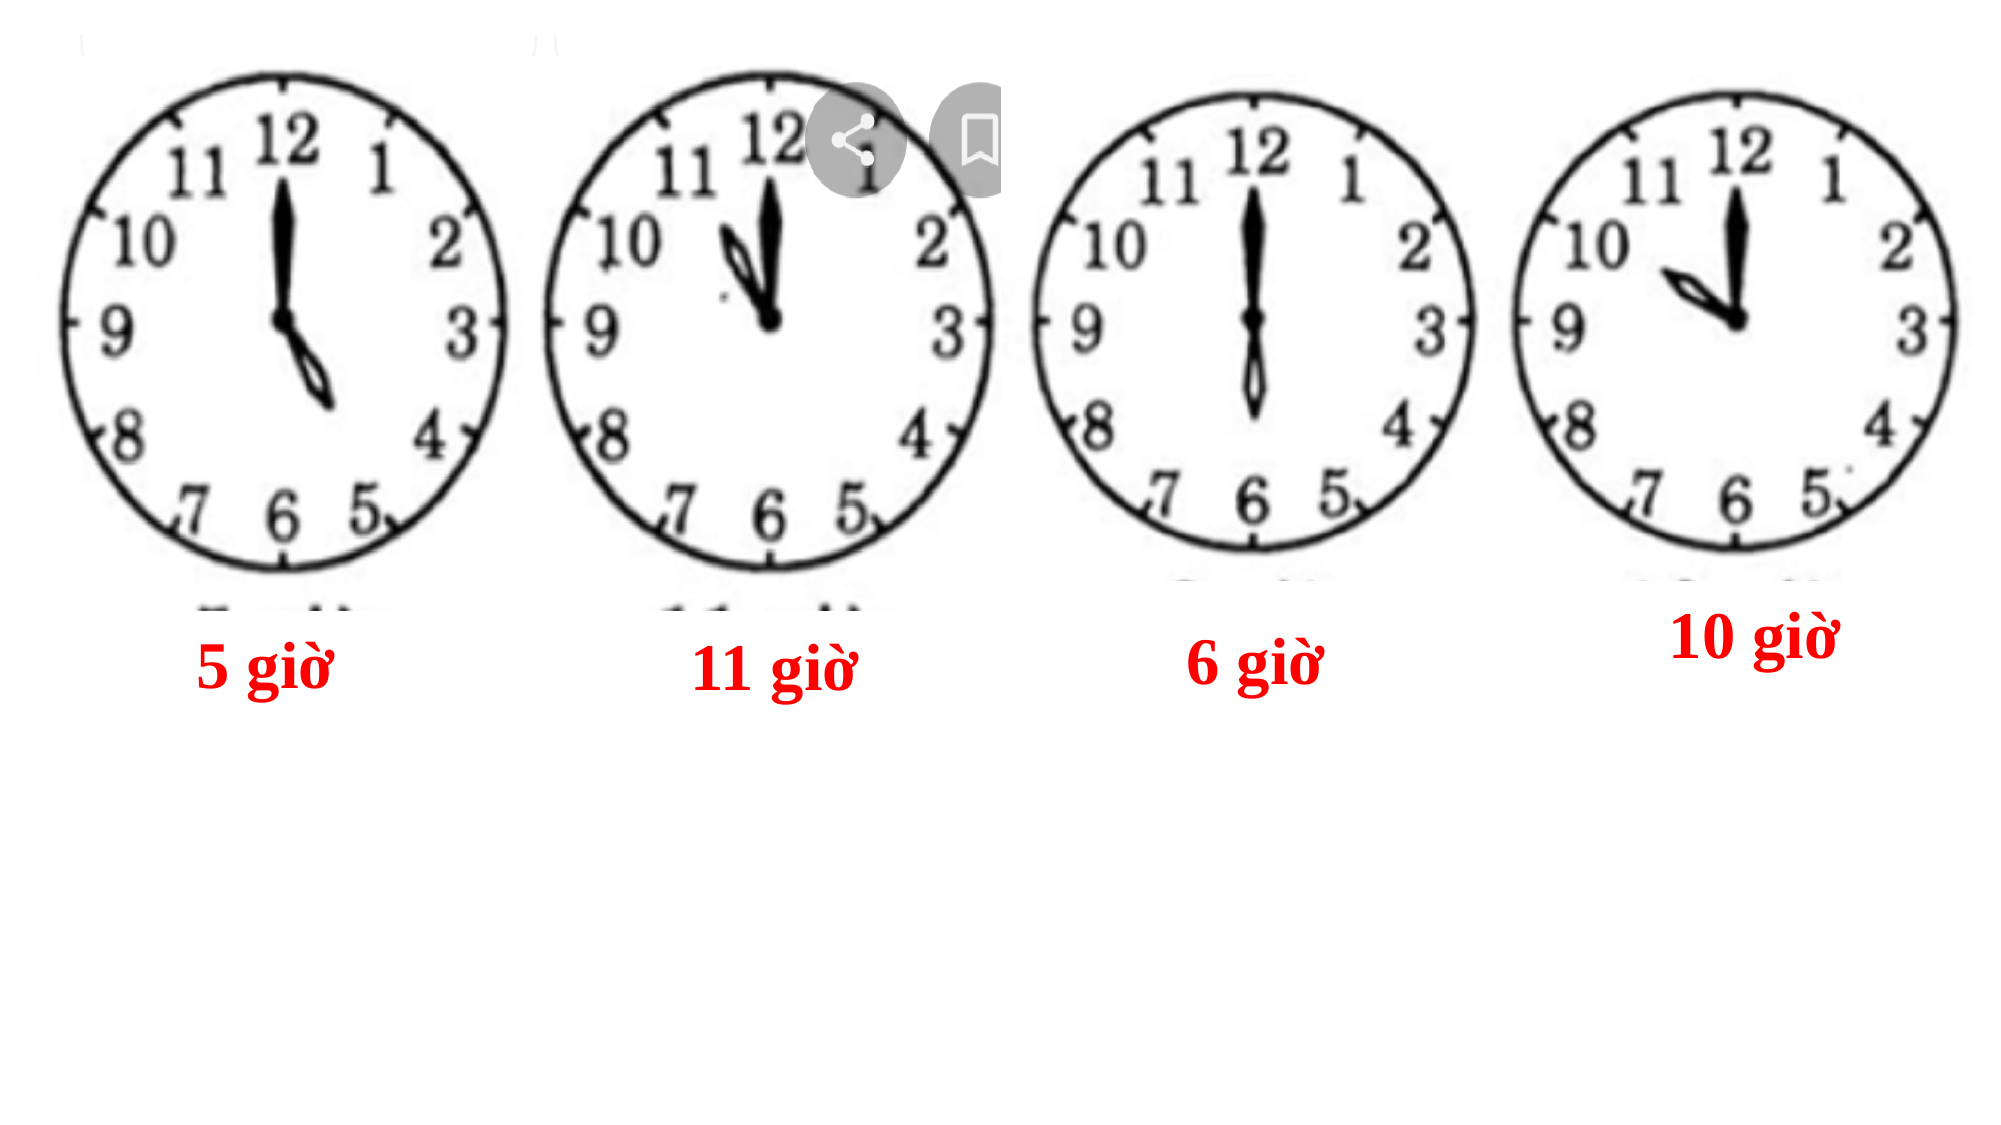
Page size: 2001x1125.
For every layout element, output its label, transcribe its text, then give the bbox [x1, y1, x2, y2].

text_box 5 giờ [181, 614, 377, 710]
text_box 6 giờ [1171, 610, 1367, 706]
text_box 11 giờ [676, 616, 936, 711]
picture [37, 35, 2000, 611]
text_box 10 giờ [1653, 584, 1889, 680]
